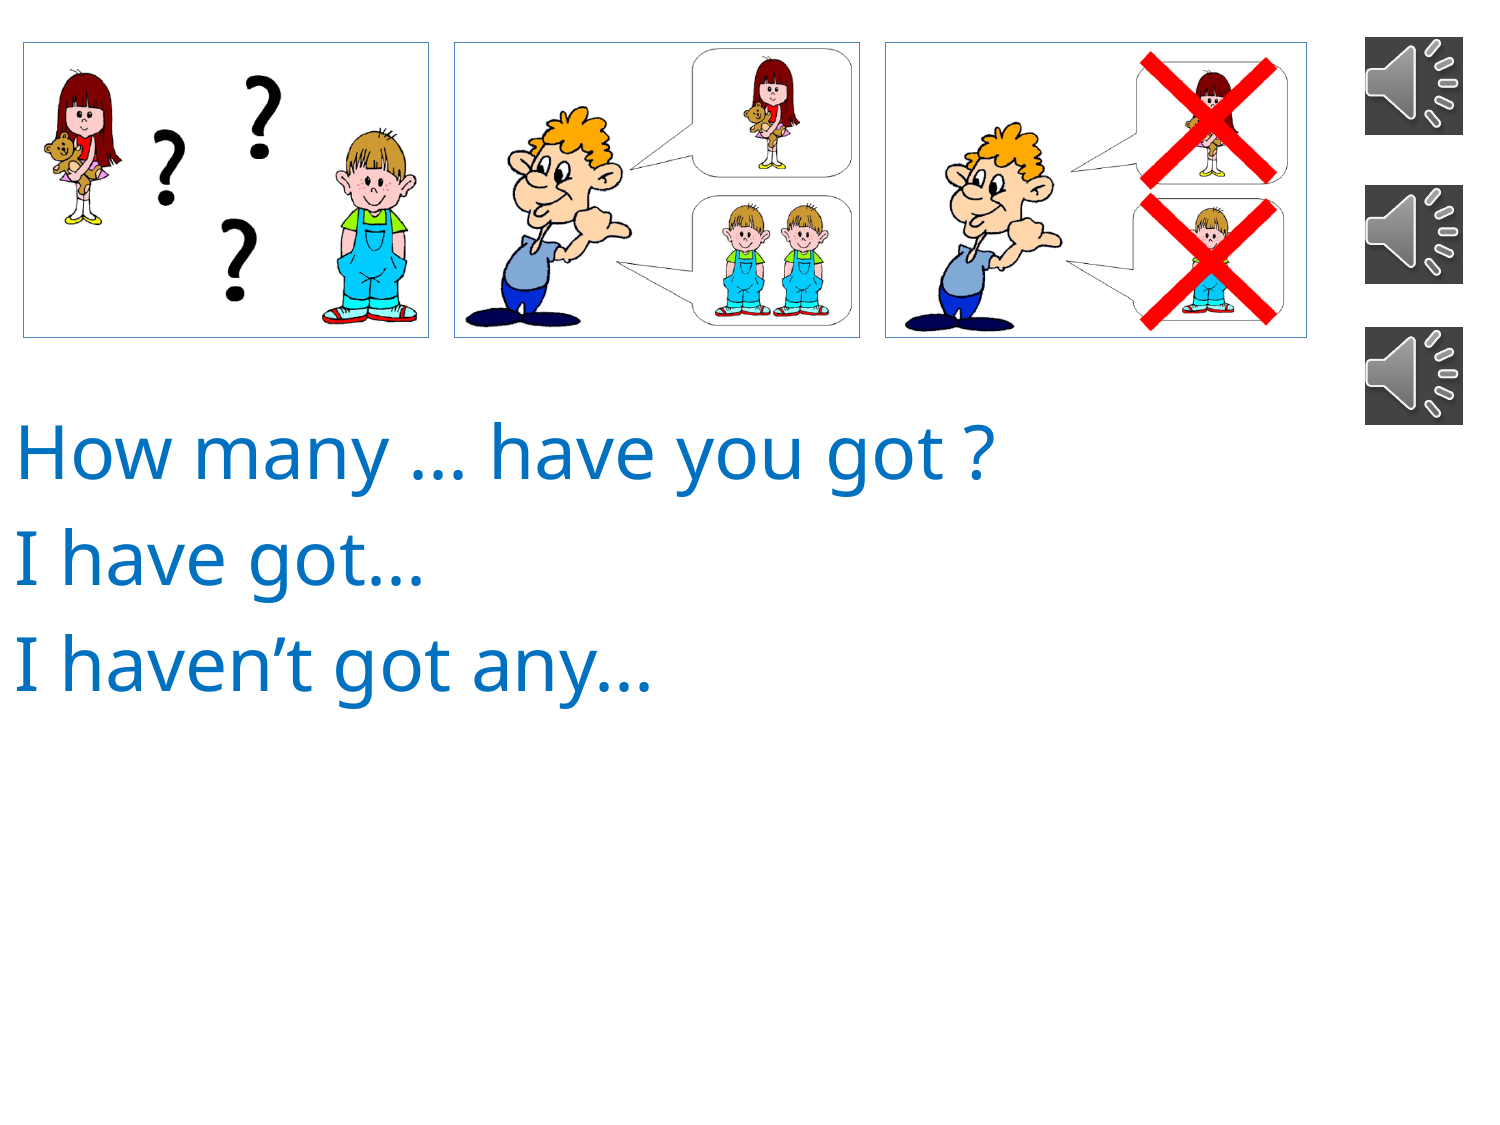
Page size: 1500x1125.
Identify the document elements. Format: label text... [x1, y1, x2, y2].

picture [23, 42, 429, 339]
picture [1363, 184, 1465, 285]
text_box How many ... have you got ? [0, 397, 1128, 502]
picture [454, 42, 860, 339]
picture [885, 42, 1307, 338]
text_box I have got... [0, 503, 1128, 608]
picture [1363, 326, 1465, 427]
text_box I haven’t got any... [0, 609, 1128, 714]
picture [1363, 35, 1465, 137]
